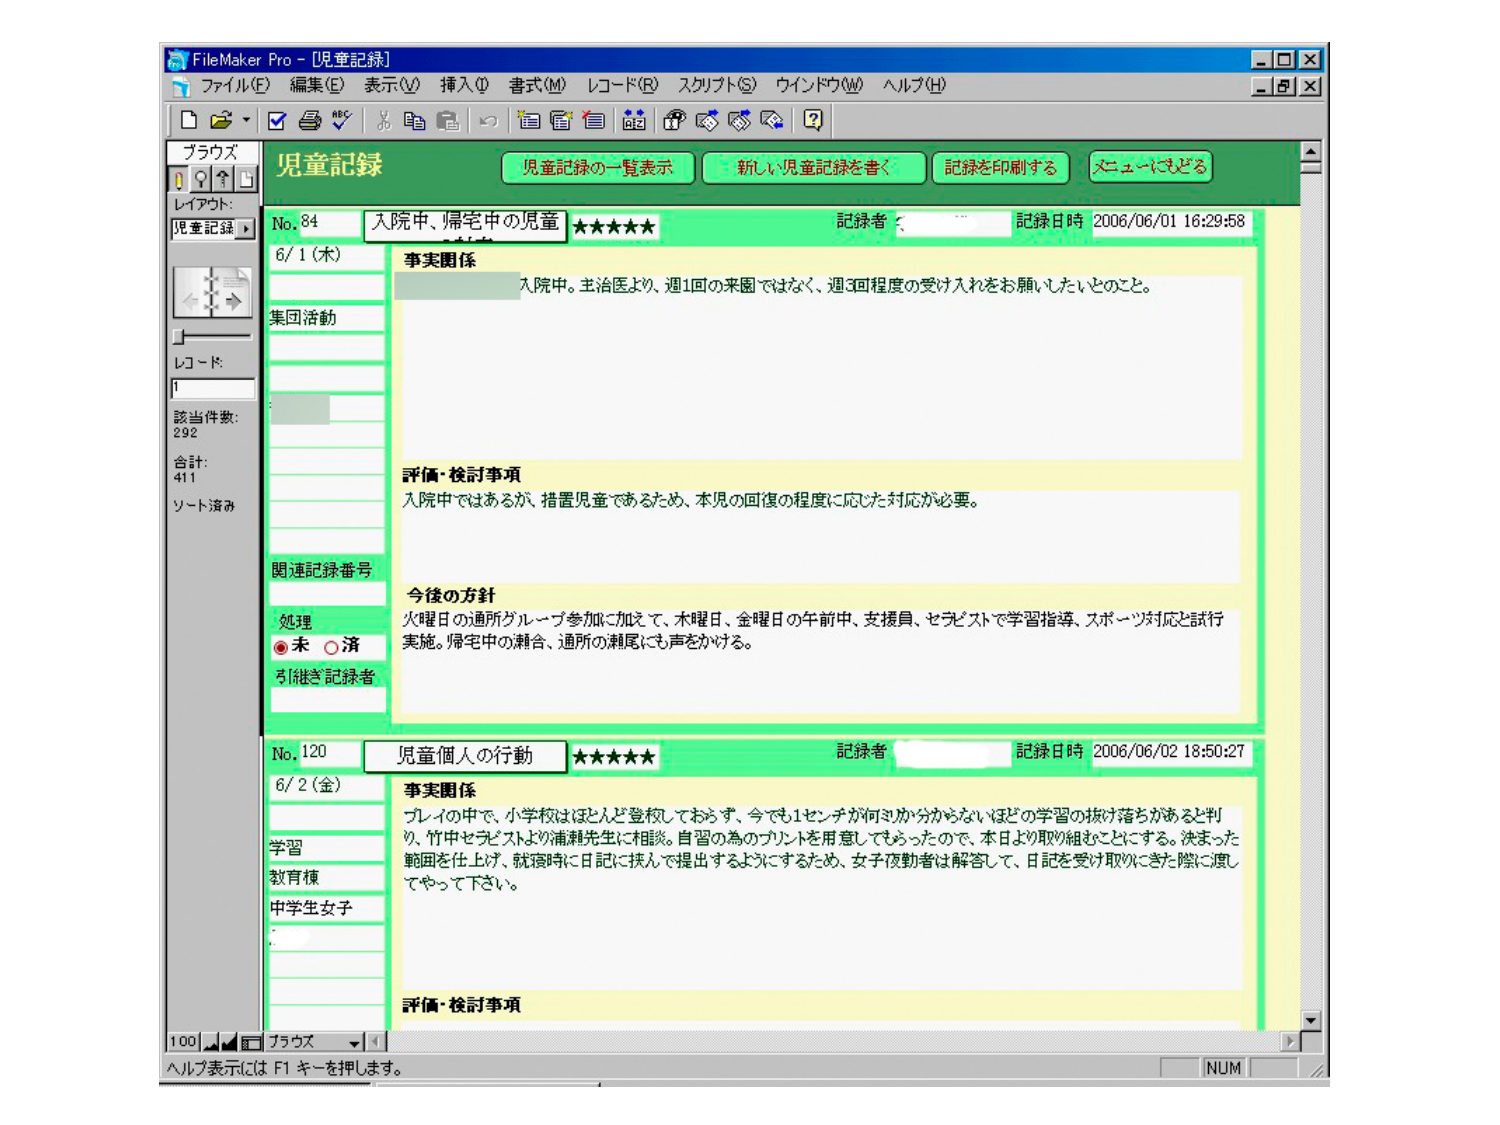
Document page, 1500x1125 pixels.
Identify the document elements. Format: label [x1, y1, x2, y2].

list [159, 42, 1330, 1088]
